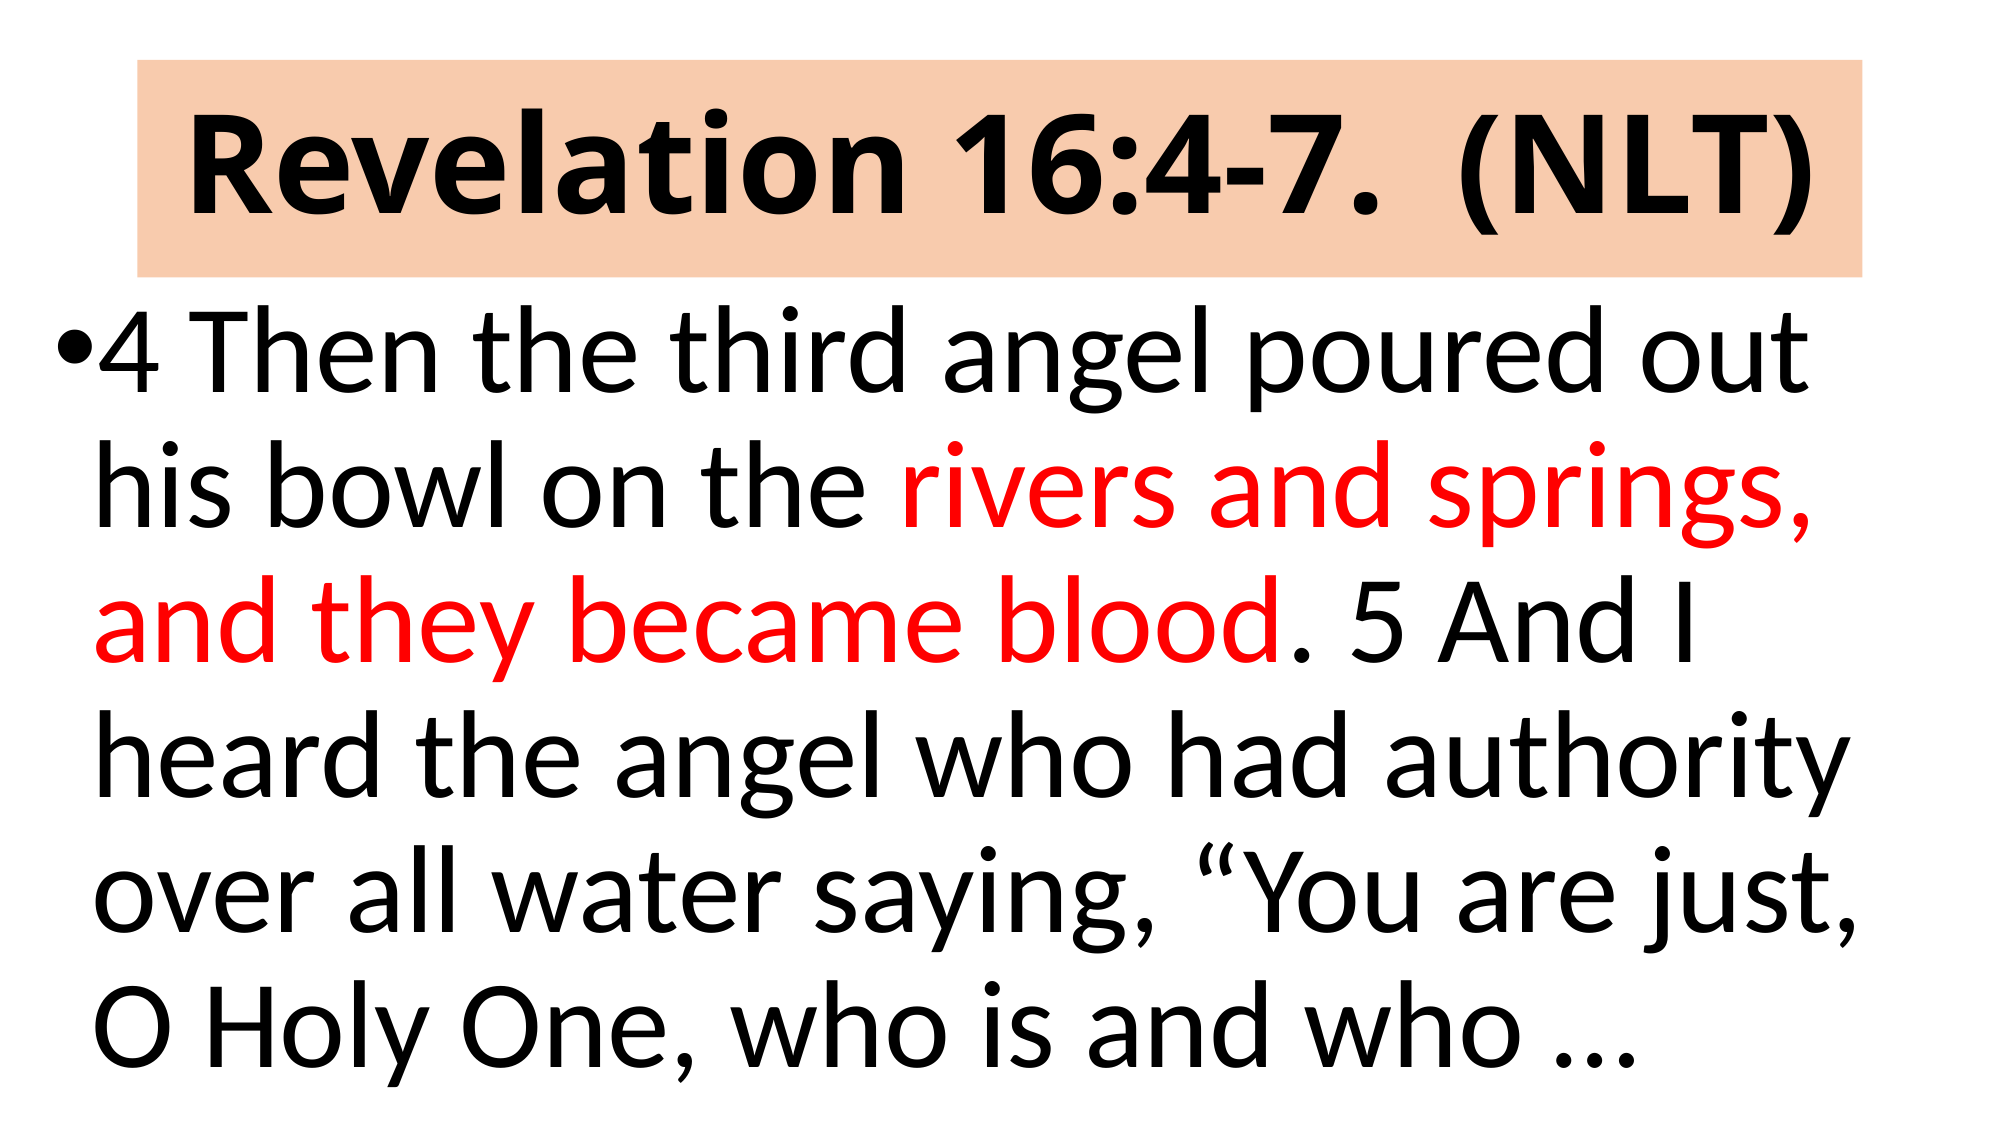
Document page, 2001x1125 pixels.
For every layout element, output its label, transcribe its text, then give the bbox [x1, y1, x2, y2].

title Revelation 16:4-7. (NLT) [137, 59, 1863, 277]
list 4 Then the third angel poured out his bowl on the rivers and springs, and they became blood. 5 And I heard the angel who had authority over all water saying, “You are just, O Holy One, who is and who … [38, 277, 1962, 1072]
